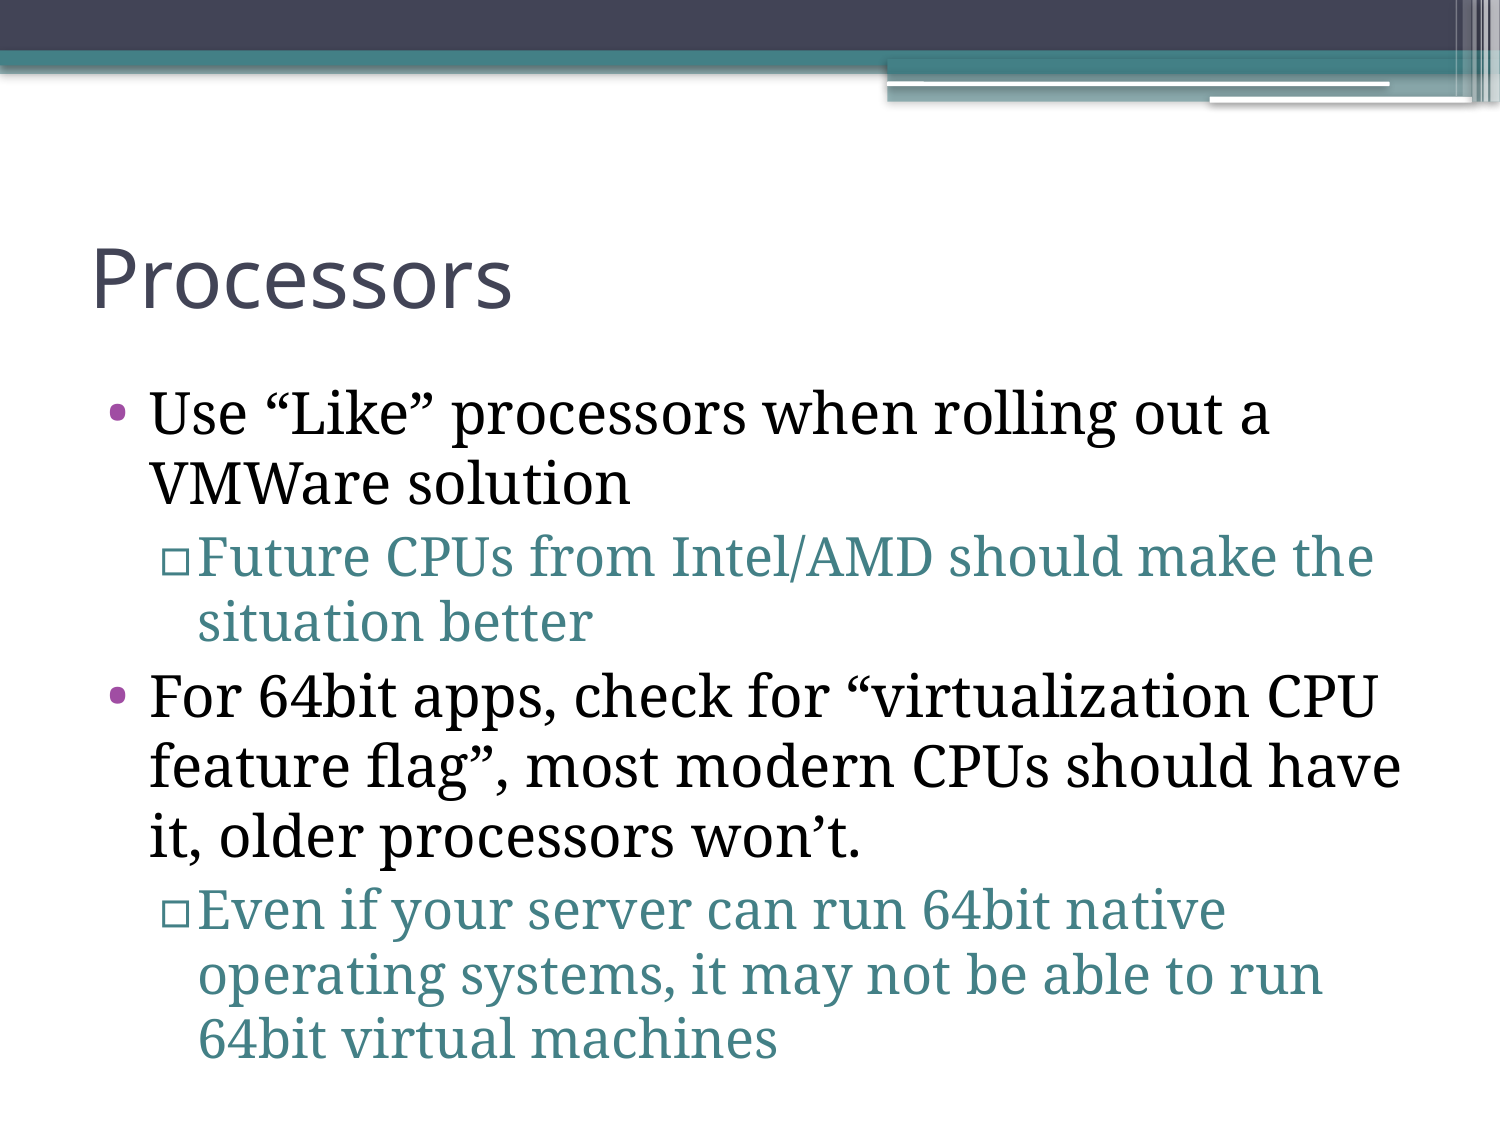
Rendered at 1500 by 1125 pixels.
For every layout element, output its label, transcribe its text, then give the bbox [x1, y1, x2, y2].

list Use “Like” processors when rolling out a VMWare solution Future CPUs from Intel/AMD should make the situation better For 64bit apps, check for “virtualization CPU feature flag”, most modern CPUs should have it, older processors won’t. Even if your server can run 64bit native operating systems, it may not be able to run 64bit virtual machines [75, 368, 1425, 1079]
title Processors [75, 187, 1425, 363]
